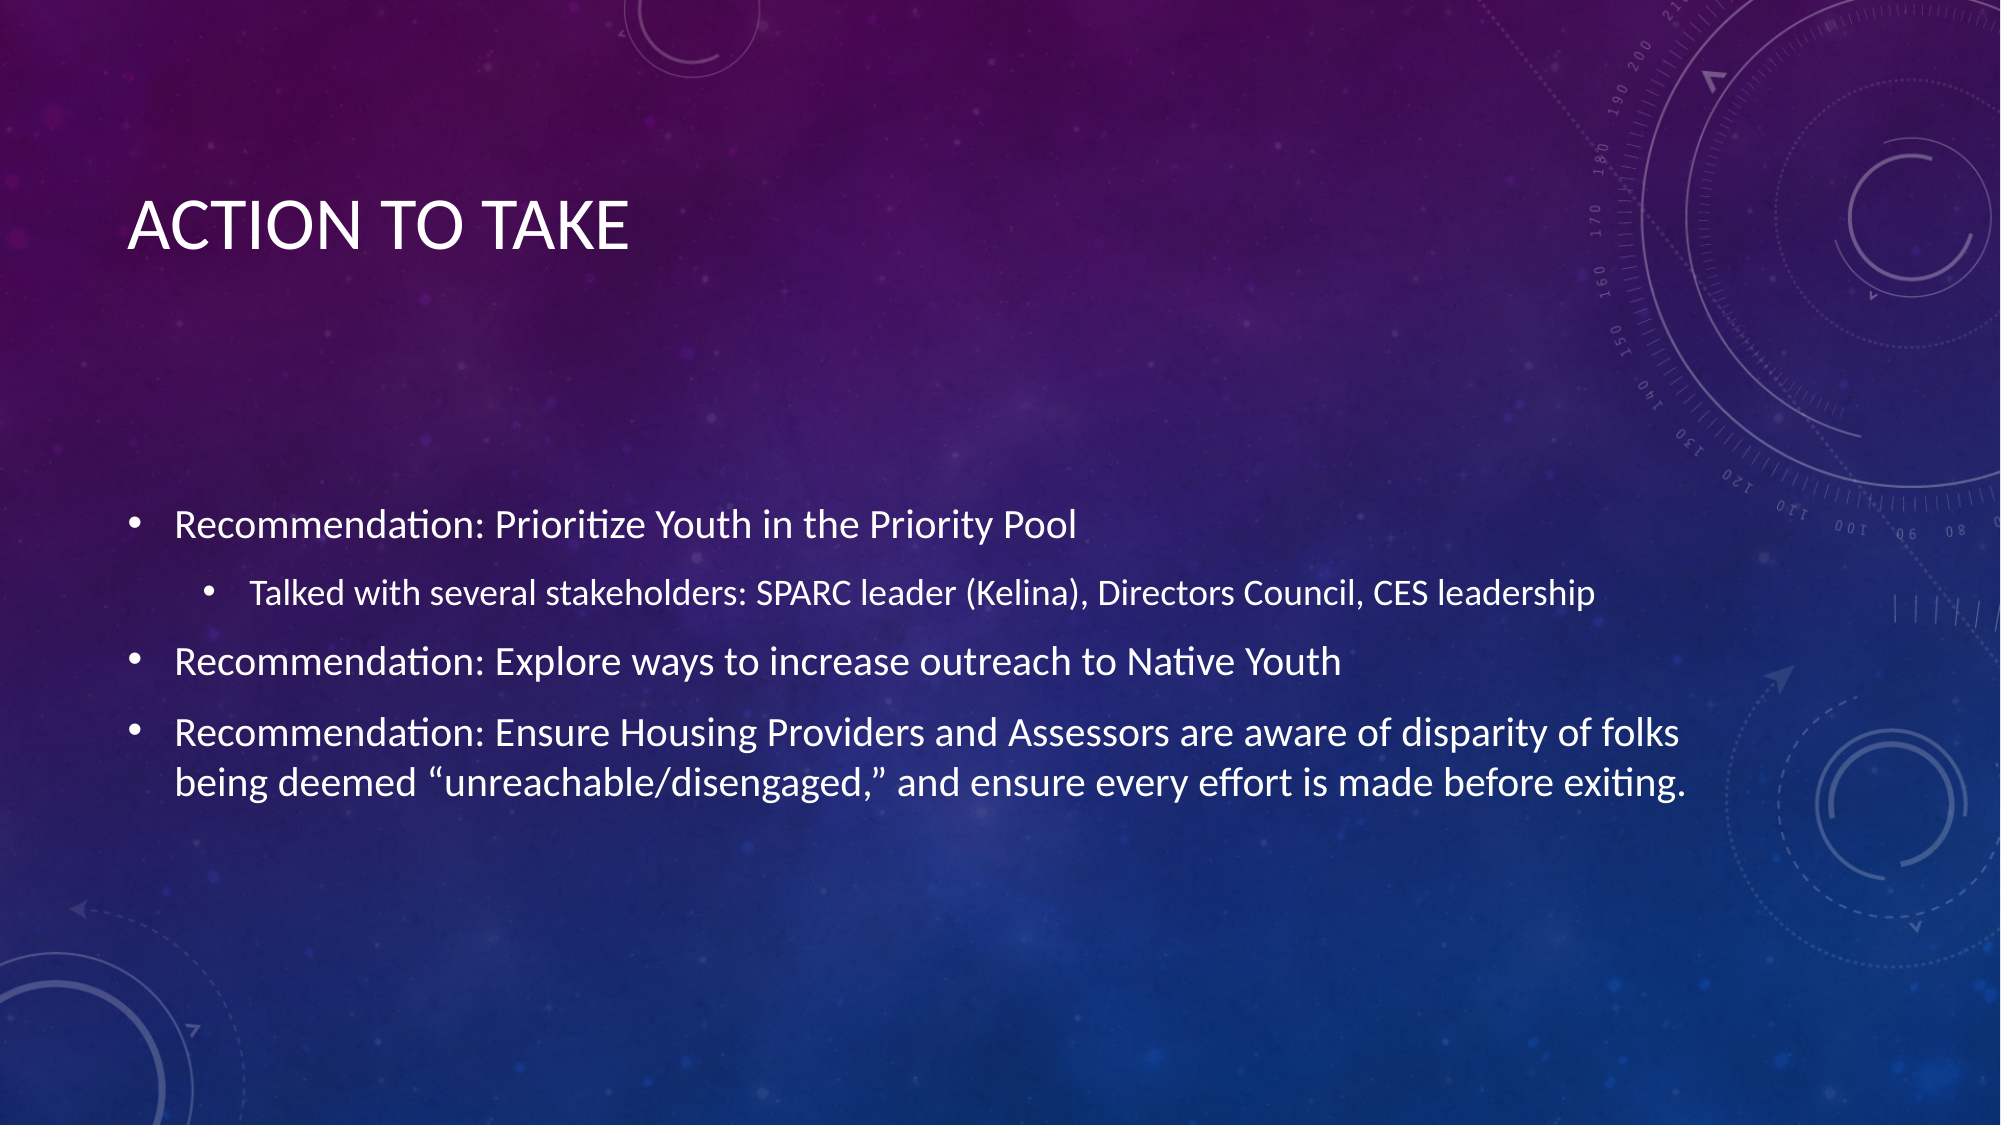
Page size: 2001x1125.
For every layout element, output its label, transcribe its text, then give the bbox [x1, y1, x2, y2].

picture [0, 0, 2001, 1125]
list Recommendation: Prioritize Youth in the Priority Pool Talked with several stakeholders: SPARC leader (Kelina), Directors Council, CES leadership Recommendation: Explore ways to increase outreach to Native Youth Recommendation: Ensure Housing Providers and Assessors are aware of disparity of folks being deemed “unreachable/disengaged,” and ensure every effort is made before exiting. [112, 351, 1775, 950]
title ACTION TO TAKE [112, 99, 1775, 339]
